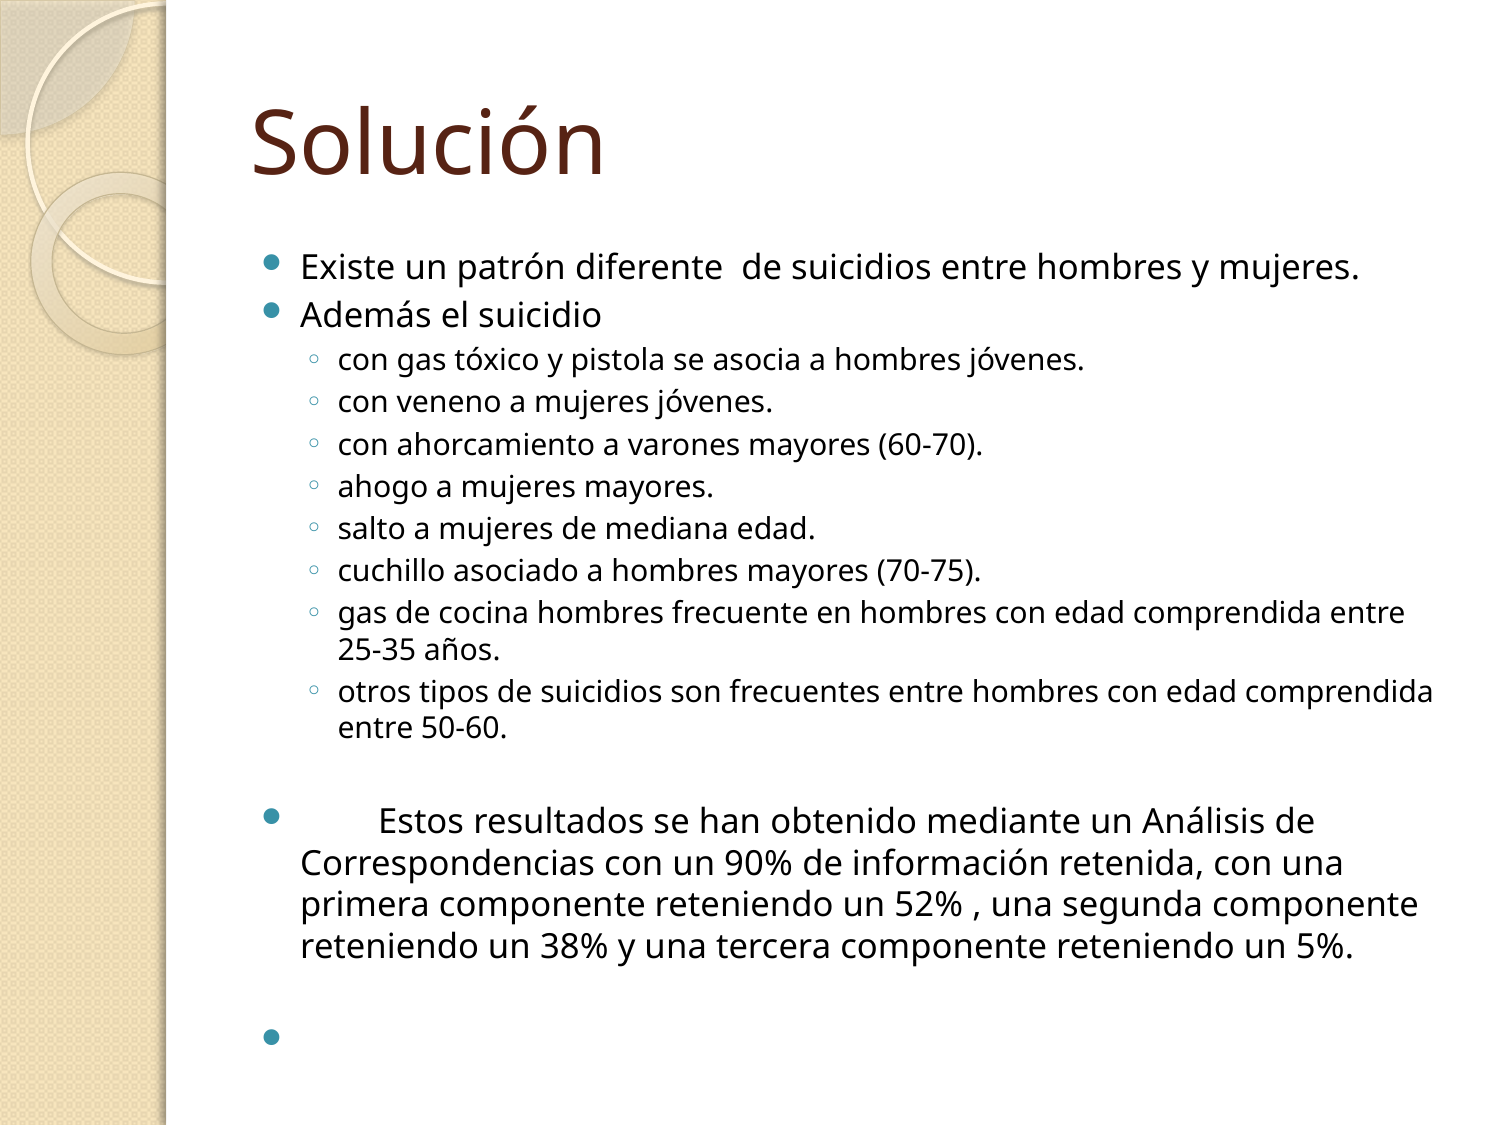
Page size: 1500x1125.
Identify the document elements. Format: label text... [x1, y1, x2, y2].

title Solución [235, 45, 1466, 233]
list Existe un patrón diferente de suicidios entre hombres y mujeres. Además el suicidio con gas tóxico y pistola se asocia a hombres jóvenes. con veneno a mujeres jóvenes. con ahorcamiento a varones mayores (60-70). ahogo a mujeres mayores. salto a mujeres de mediana edad. cuchillo asociado a hombres mayores (70-75). gas de cocina hombres frecuente en hombres con edad comprendida entre 25-35 años. otros tipos de suicidios son frecuentes entre hombres con edad comprendida entre 50-60. Estos resultados se han obtenido mediante un Análisis de Correspondencias con un 90% de información retenida, con una primera componente reteniendo un 52% , una segunda componente reteniendo un 38% y una tercera componente reteniendo un 5%. [235, 237, 1466, 1079]
